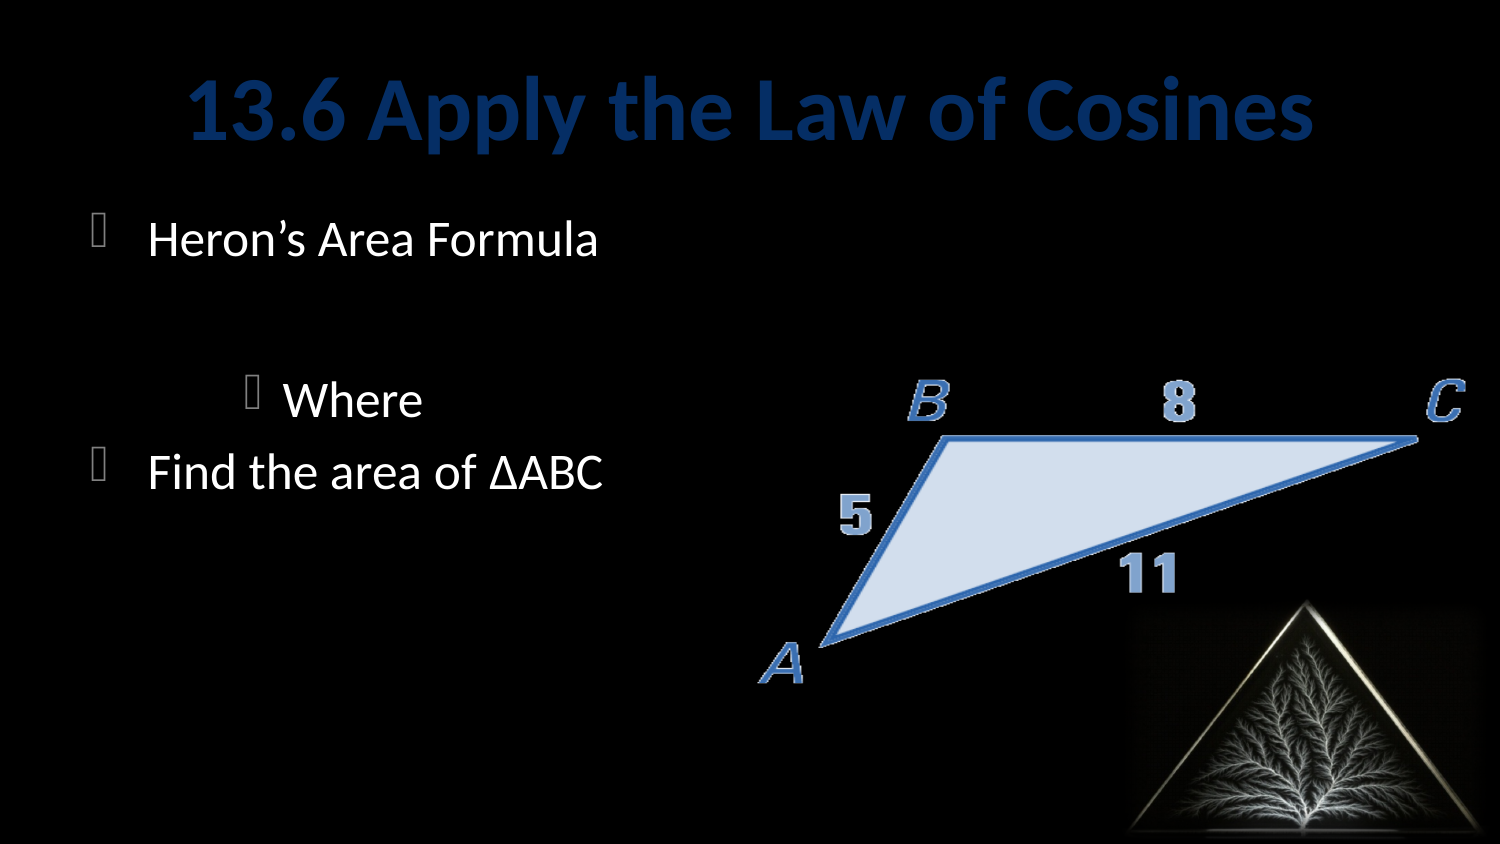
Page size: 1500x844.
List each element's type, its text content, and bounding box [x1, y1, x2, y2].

picture [749, 374, 1486, 833]
title 13.6 Apply the Law of Cosines [75, 33, 1425, 175]
